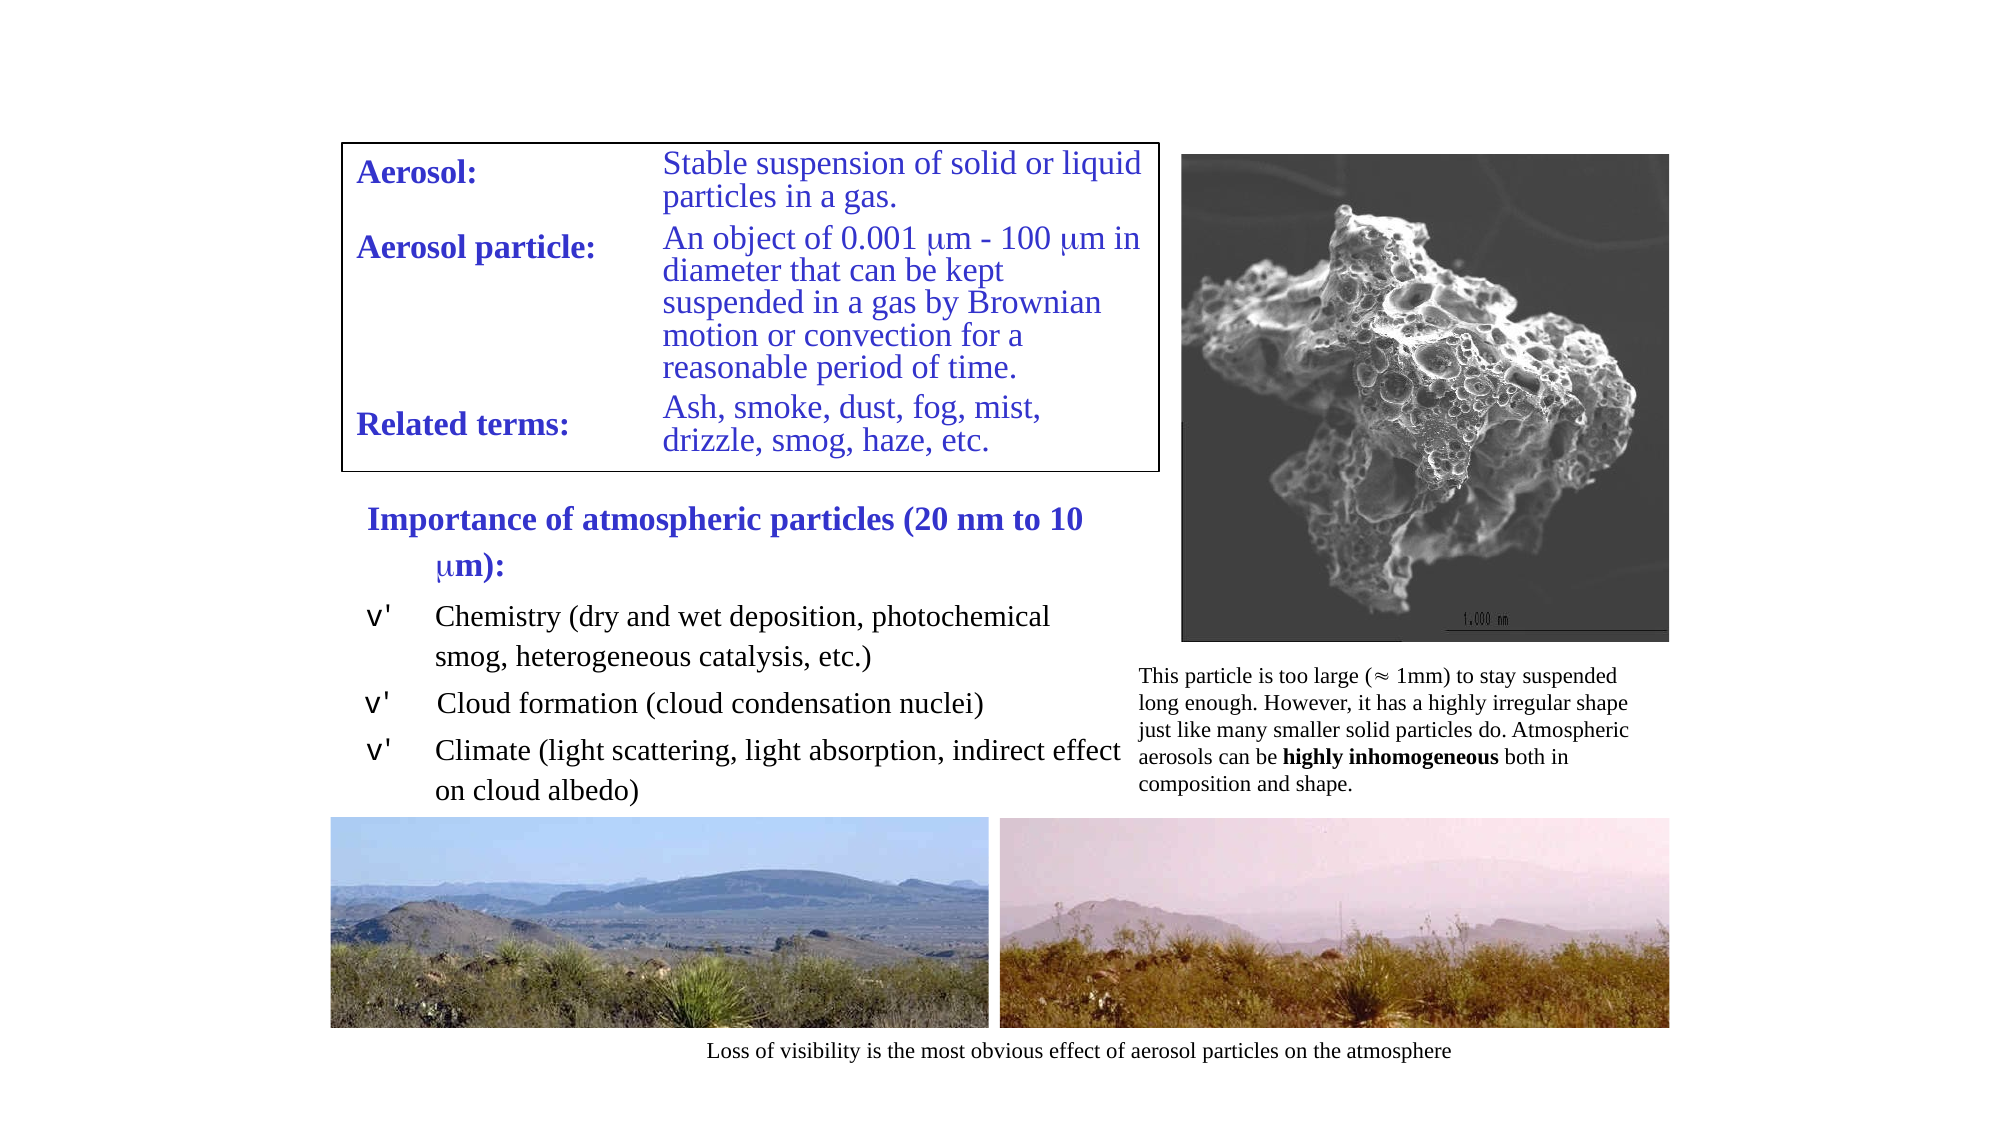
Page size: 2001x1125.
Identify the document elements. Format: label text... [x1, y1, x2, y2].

text_box [330, 817, 989, 1028]
text_box [342, 142, 1159, 472]
text_box Loss of visibility is the most obvious effect of aerosol particles on the atmosphere [704, 1035, 1454, 1064]
text_box Stable suspension of solid or liquid particles in a gas. An object of 0.001 m - 100 m in diameter that can be kept suspended in a gas by Brownian motion or convection for a reasonable period of time. Ash, smoke, dust, fog, mist, drizzle, smog, haze, etc. [662, 149, 1143, 458]
text_box Aerosol: Aerosol particle: Related terms: [356, 149, 600, 442]
text_box [1181, 154, 1670, 642]
text_box v' Chemistry (dry and wet deposition, photochemical smog, heterogeneous catalysis, etc.) v' Cloud formation (cloud condensation nuclei) v' Climate (light scattering, light absorption, indirect effect on cloud albedo) [365, 592, 1124, 807]
text_box Importance of atmospheric particles (20 nm to 10 m): [365, 496, 1087, 584]
text_box [999, 818, 1670, 1028]
text_box This particle is too large ( 1mm) to stay suspended long enough. However, it has a highly irregular shape just like many smaller solid particles do. Atmospheric aerosols can be highly inhomogeneous both in composition and shape. [1136, 661, 1632, 797]
